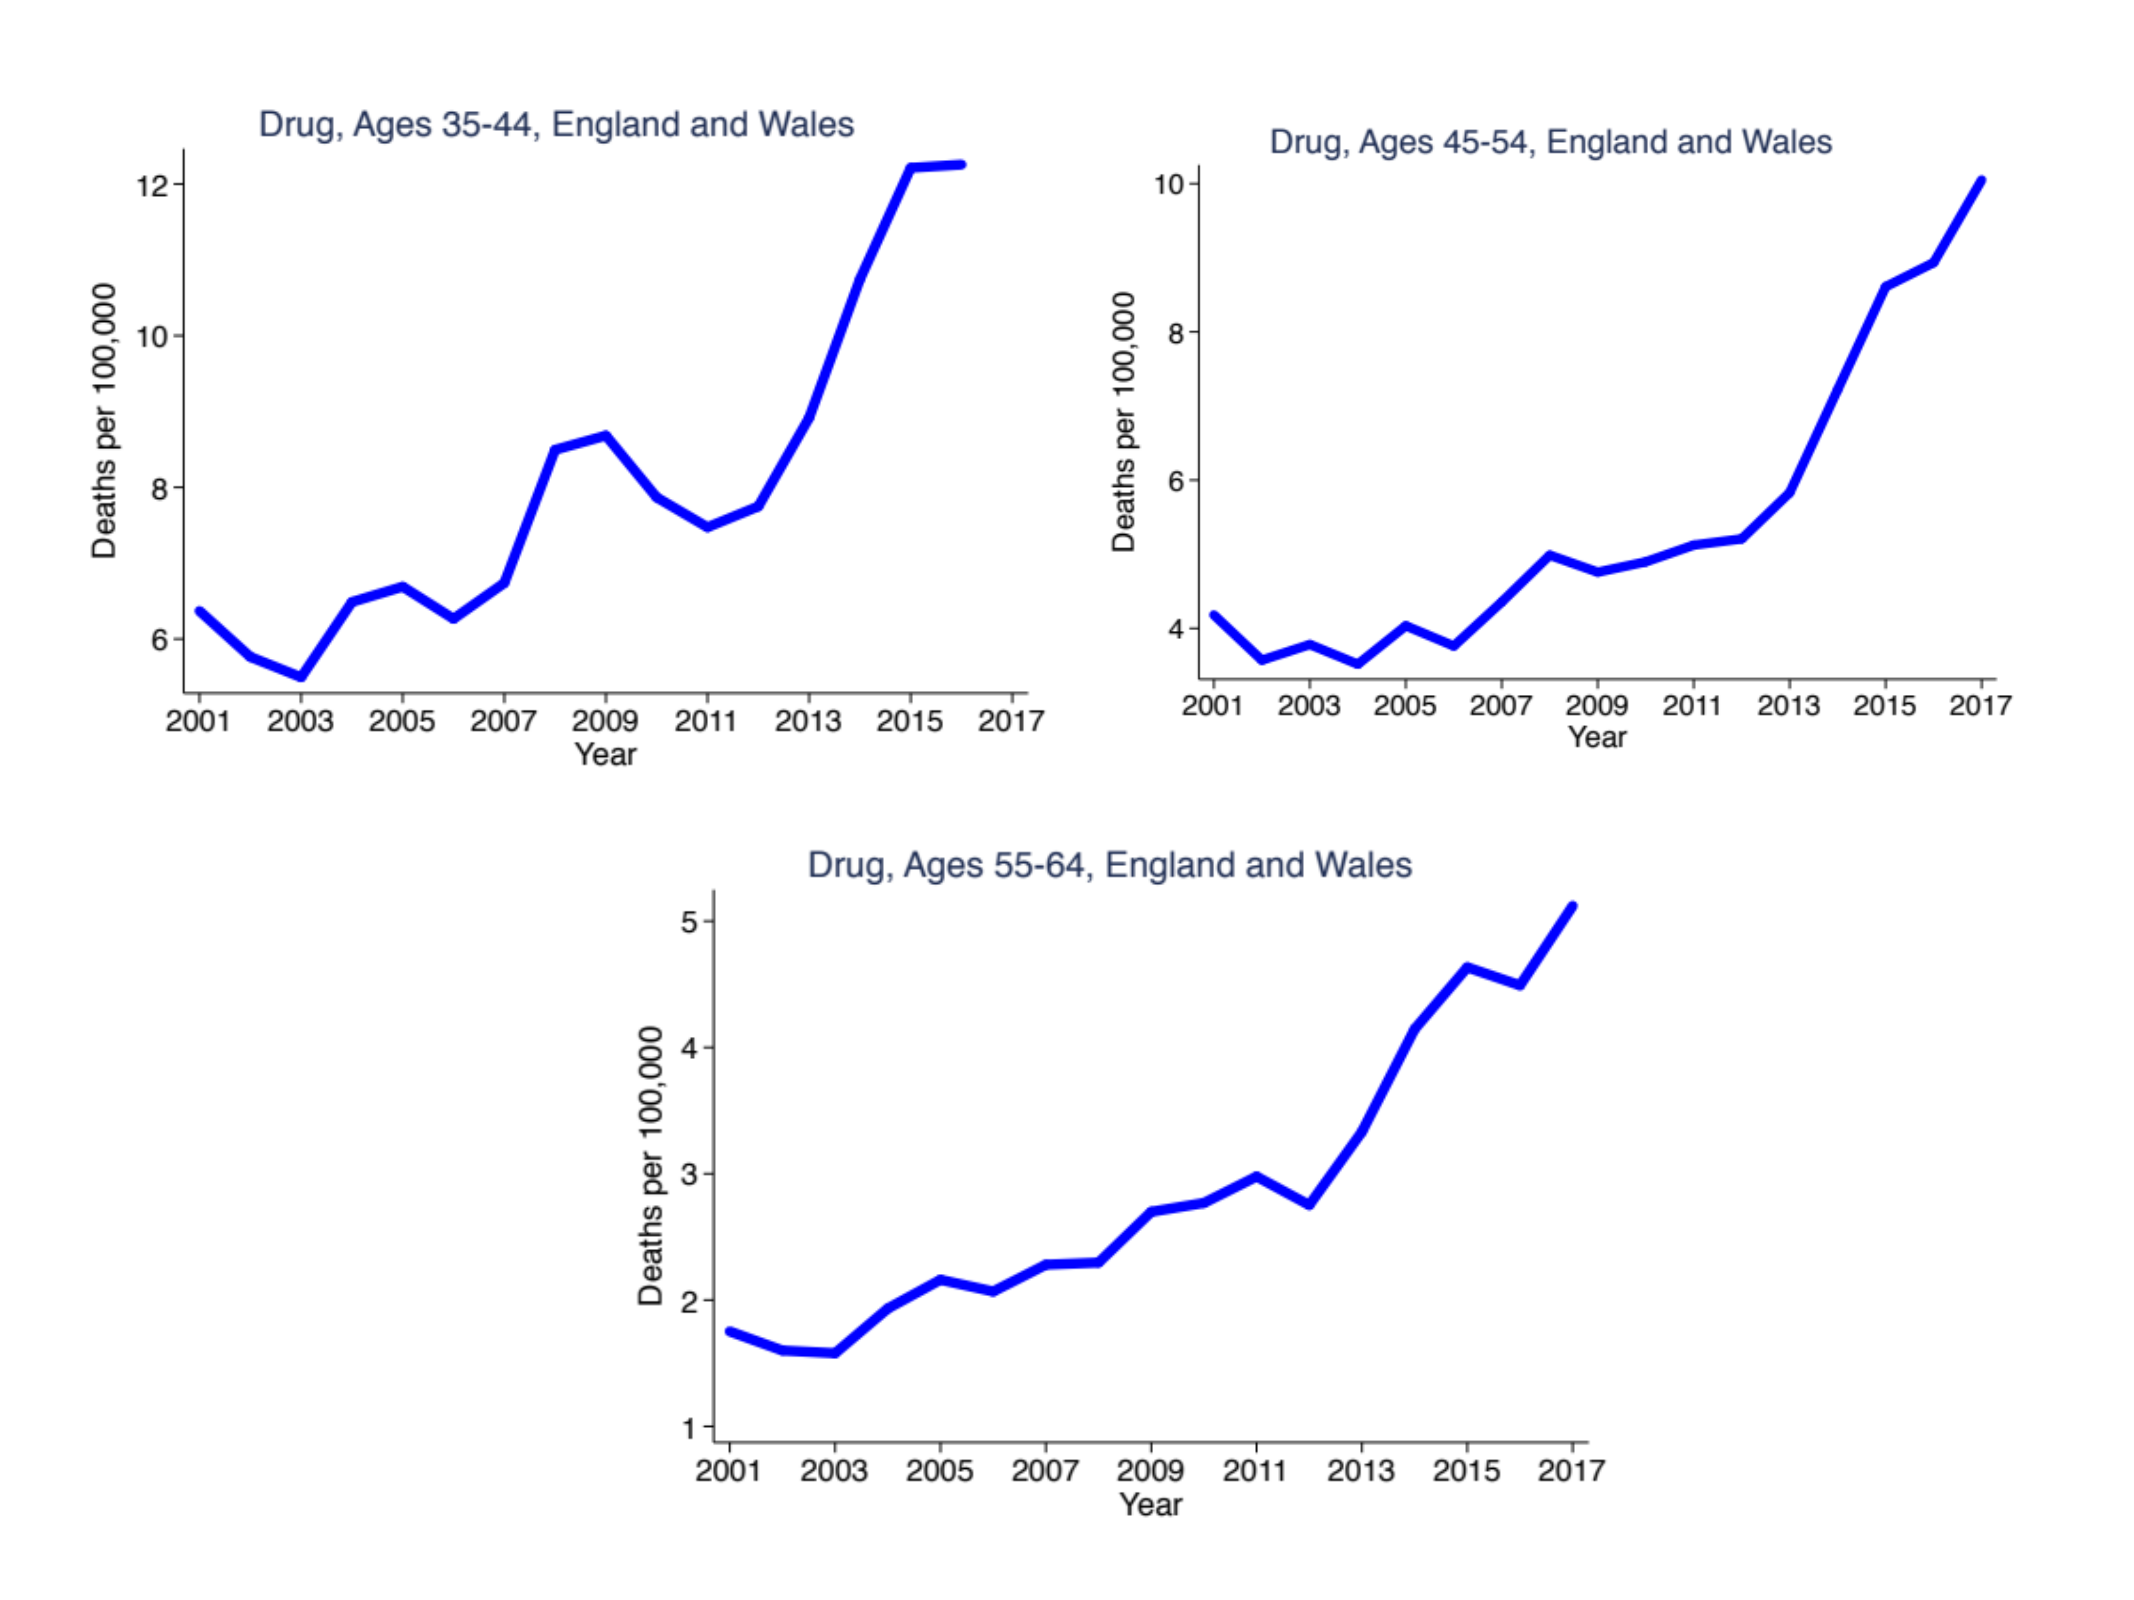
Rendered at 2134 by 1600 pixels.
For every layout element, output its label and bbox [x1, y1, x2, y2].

picture [607, 820, 1611, 1551]
picture [61, 80, 1050, 800]
picture [1083, 100, 2017, 780]
